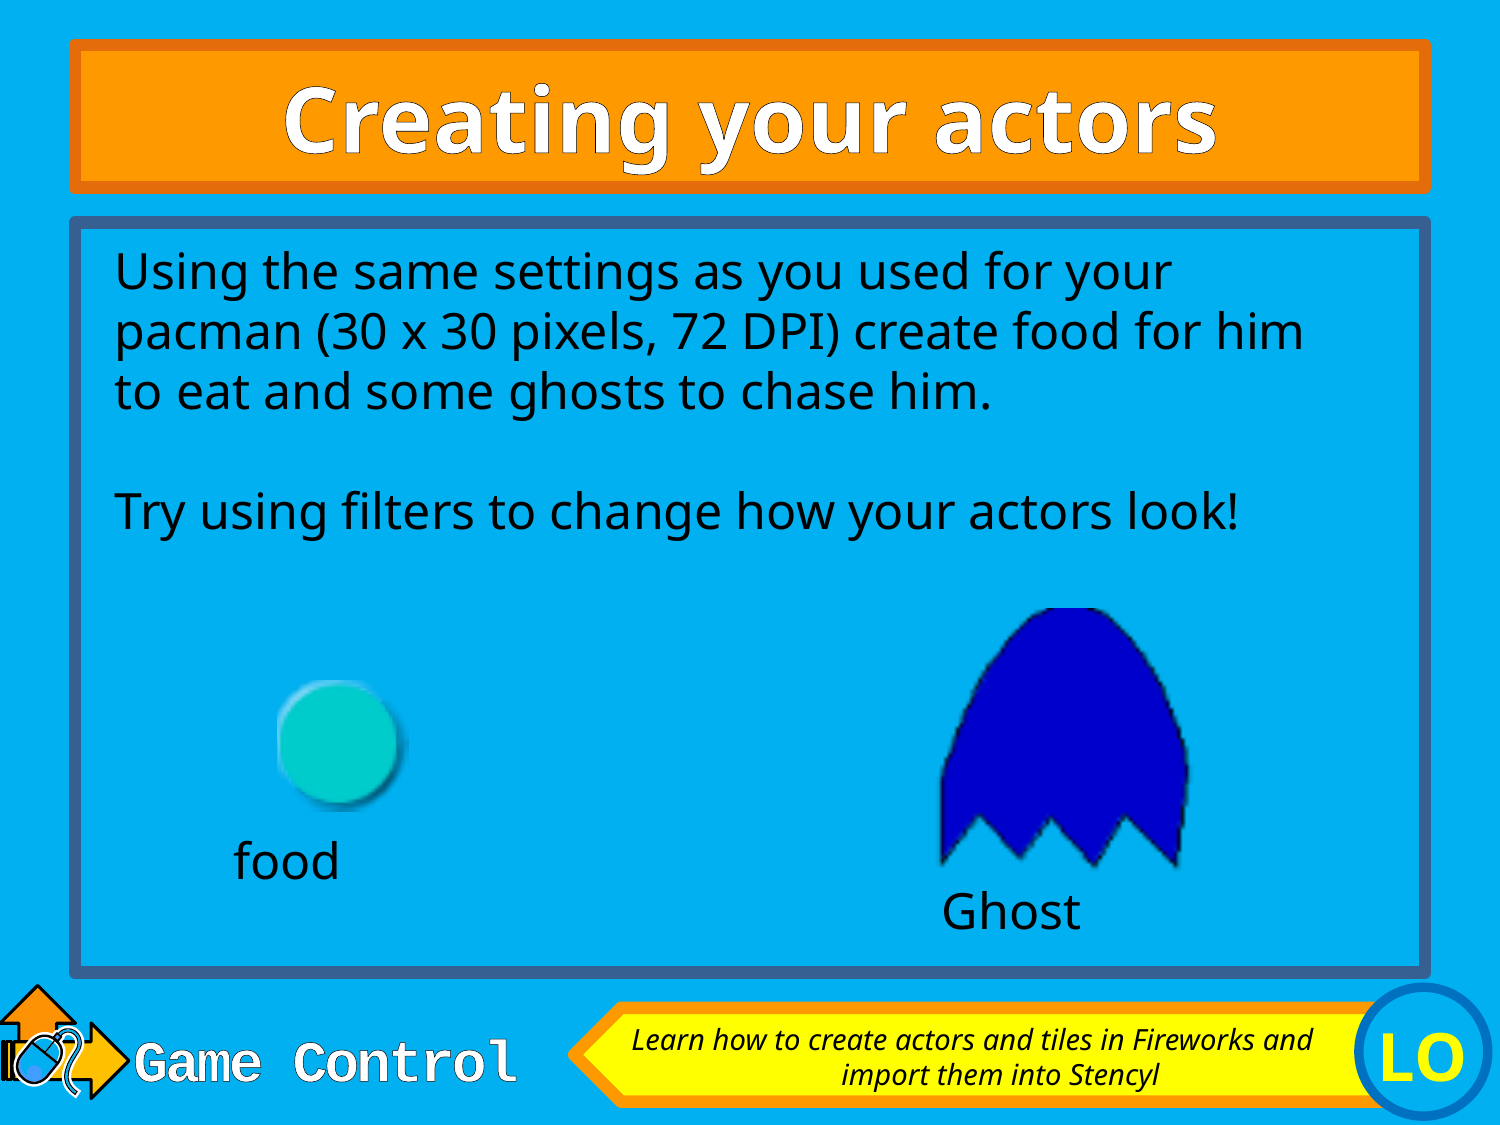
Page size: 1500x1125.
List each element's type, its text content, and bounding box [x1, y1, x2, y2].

title Creating your actors [69, 39, 1431, 194]
text_box Using the same settings as you used for your pacman (30 x 30 pixels, 72 DPI) create food for him to eat and some ghosts to chase him. Try using filters to change how your actors look! [100, 231, 1376, 547]
text_box Ghost [927, 872, 1235, 947]
picture [941, 609, 1188, 864]
picture [278, 681, 397, 803]
list Learn how to create actors and tiles in Fireworks and import them into Stencyl [580, 1008, 1366, 1102]
list [69, 216, 1431, 979]
text_box food [218, 822, 526, 897]
